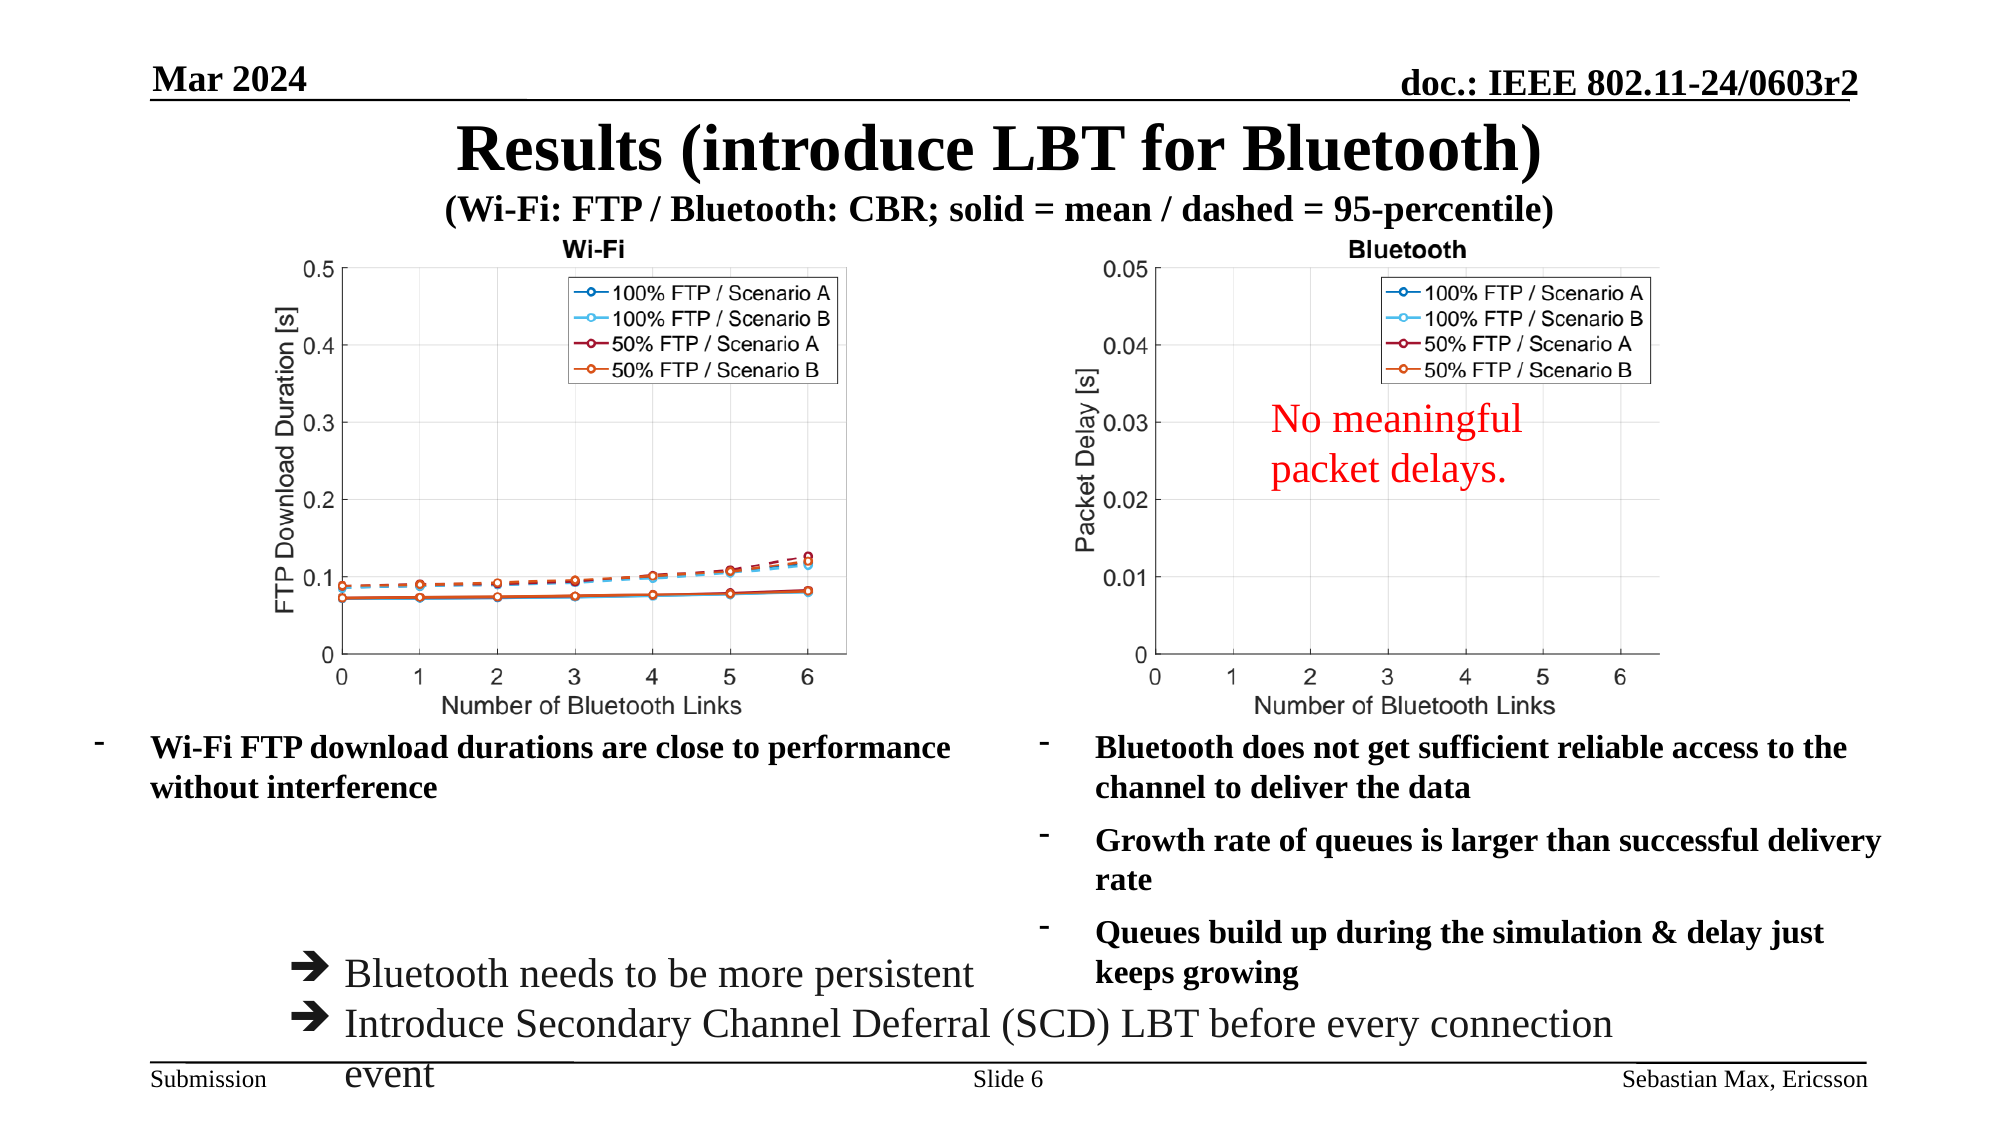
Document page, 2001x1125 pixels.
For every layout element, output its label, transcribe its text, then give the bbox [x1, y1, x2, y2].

list Bluetooth does not get sufficient reliable access to the channel to deliver the data Growth rate of queues is larger than successful delivery rate Queues build up during the simulation & delay just keeps growing [1023, 717, 1922, 1024]
picture [1069, 230, 1720, 718]
slide_number Slide 6 [950, 1061, 1067, 1123]
list Wi-Fi FTP download durations are close to performance without interference [78, 717, 977, 1024]
picture [257, 230, 908, 718]
title Results (introduce LBT for Bluetooth) (Wi-Fi: FTP / Bluetooth: CBR; solid = mean / dashed = 95-percentile) [314, 77, 1686, 256]
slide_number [152, 54, 563, 100]
footer Sebastian Max, Ericsson [1171, 1061, 1869, 1093]
text_box Bluetooth needs to be more persistent Introduce Secondary Channel Deferral (SCD) LBT before every connection event [276, 940, 1724, 1038]
